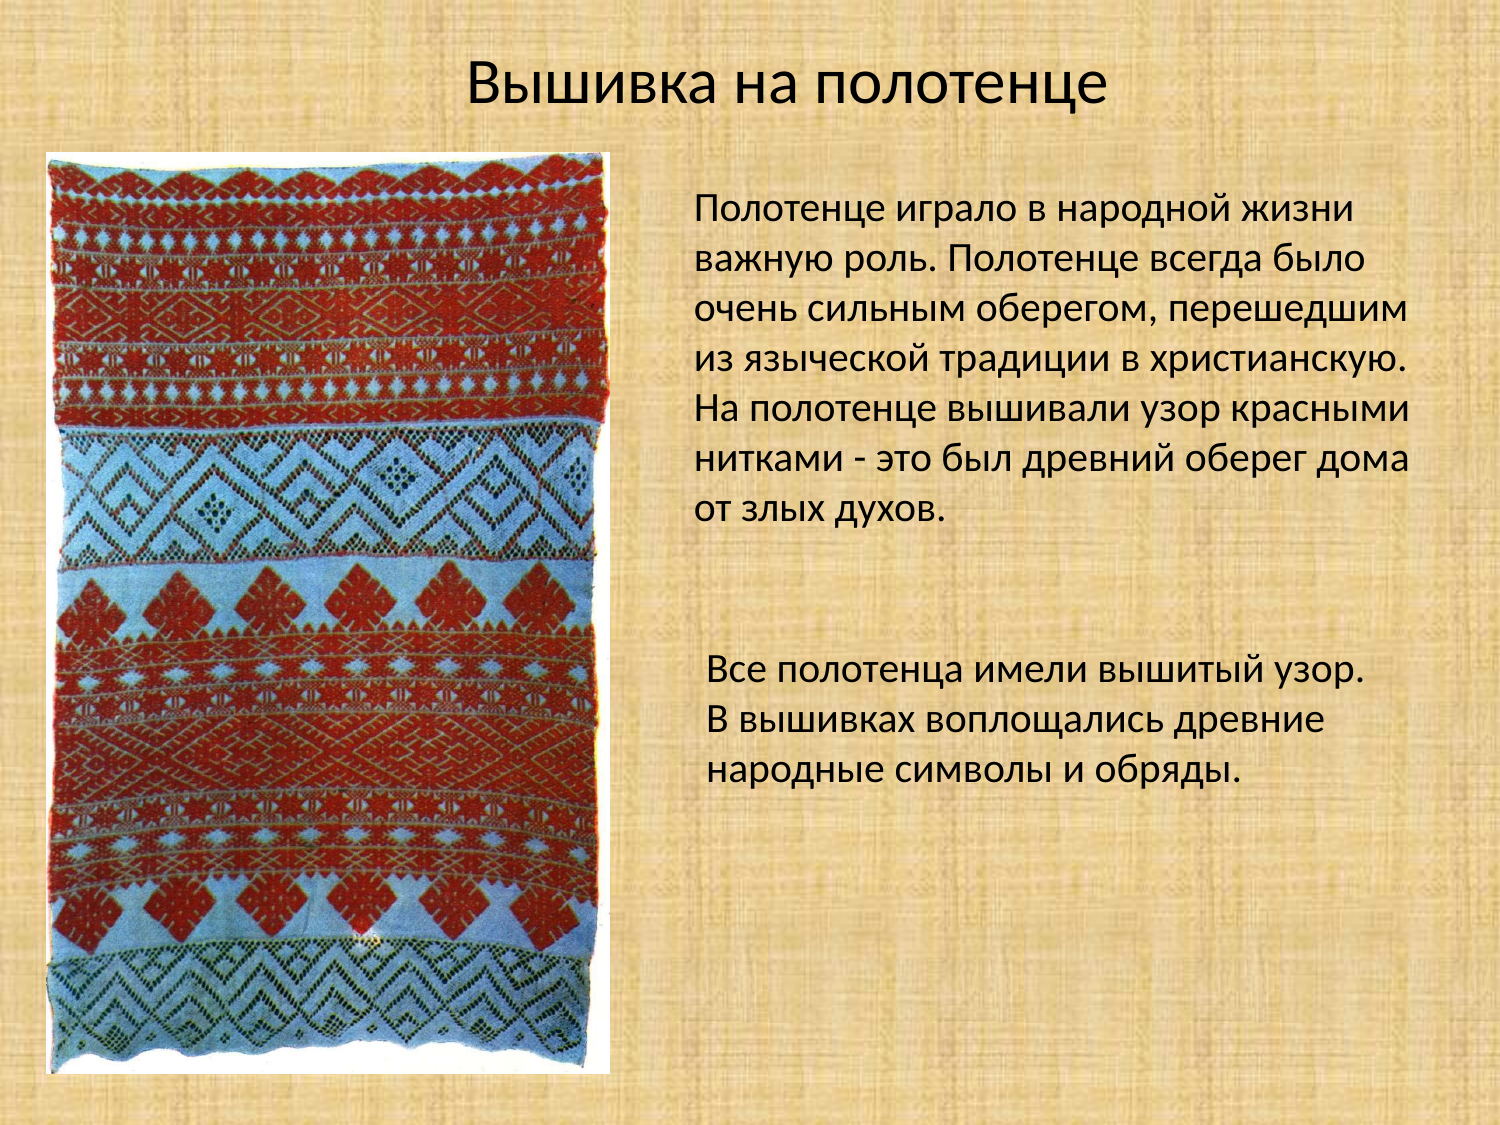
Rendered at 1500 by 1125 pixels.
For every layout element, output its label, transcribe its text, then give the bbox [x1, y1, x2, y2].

text_box Полотенце играло в народной жизни важную роль. Полотенце всегда было очень сильным оберегом, перешедшим из языческой традиции в христианскую. На полотенце вышивали узор красными нитками - это был древний оберег дома от злых духов. [679, 172, 1430, 538]
list Все полотенца имели вышитый узор. В вышивках воплощались древние народные символы и обряды. [690, 633, 1400, 1009]
picture [0, 0, 1500, 1125]
title Вышивка на полотенце [171, 30, 1404, 125]
